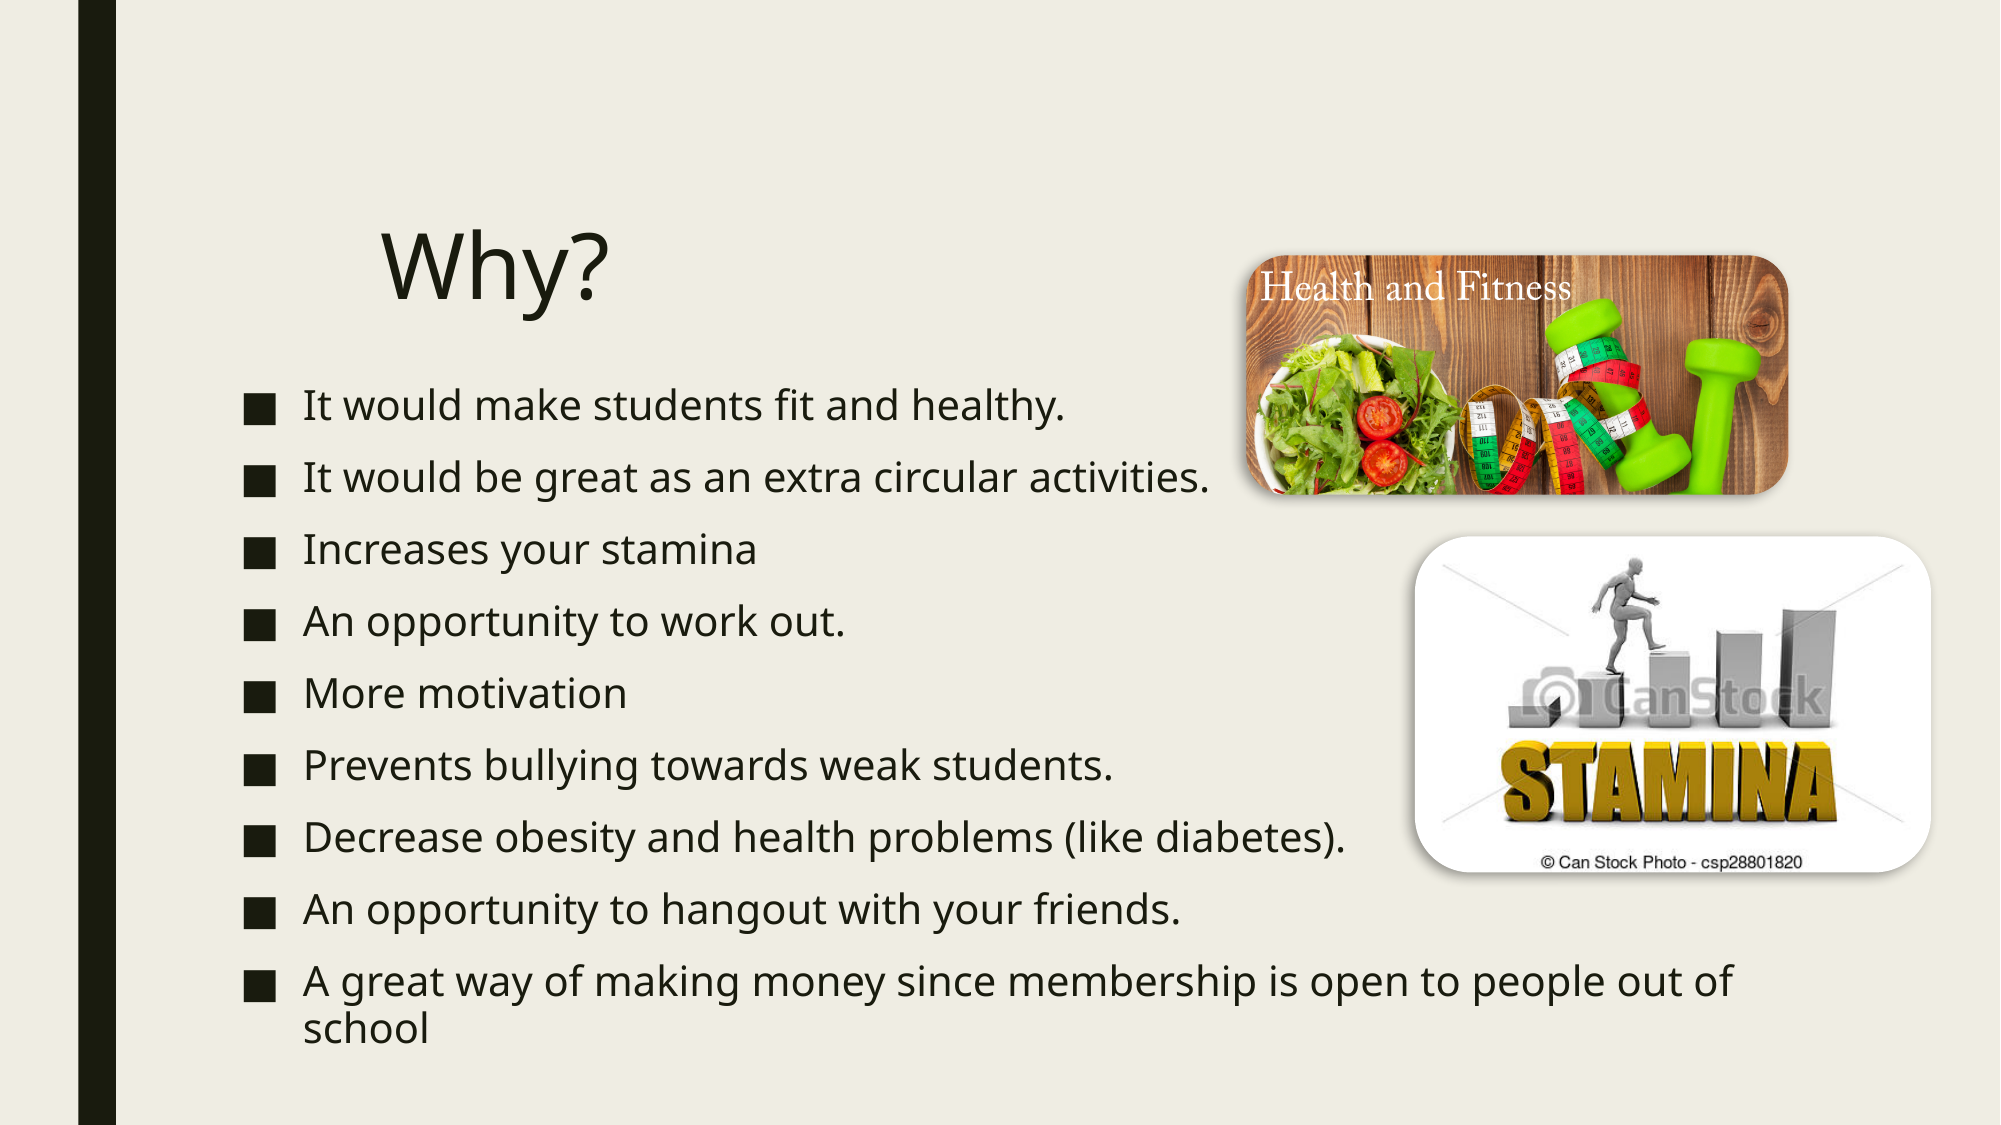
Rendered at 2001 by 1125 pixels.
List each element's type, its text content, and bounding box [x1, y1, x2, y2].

list It would make students fit and healthy. It would be great as an extra circular activities. Increases your stamina An opportunity to work out. More motivation Prevents bullying towards weak students. Decrease obesity and health problems (like diabetes). An opportunity to hangout with your friends. A great way of making money since membership is open to people out of school [225, 375, 1800, 1035]
picture [1414, 536, 1931, 873]
picture [1246, 255, 1789, 495]
title Why? [365, 213, 1800, 357]
